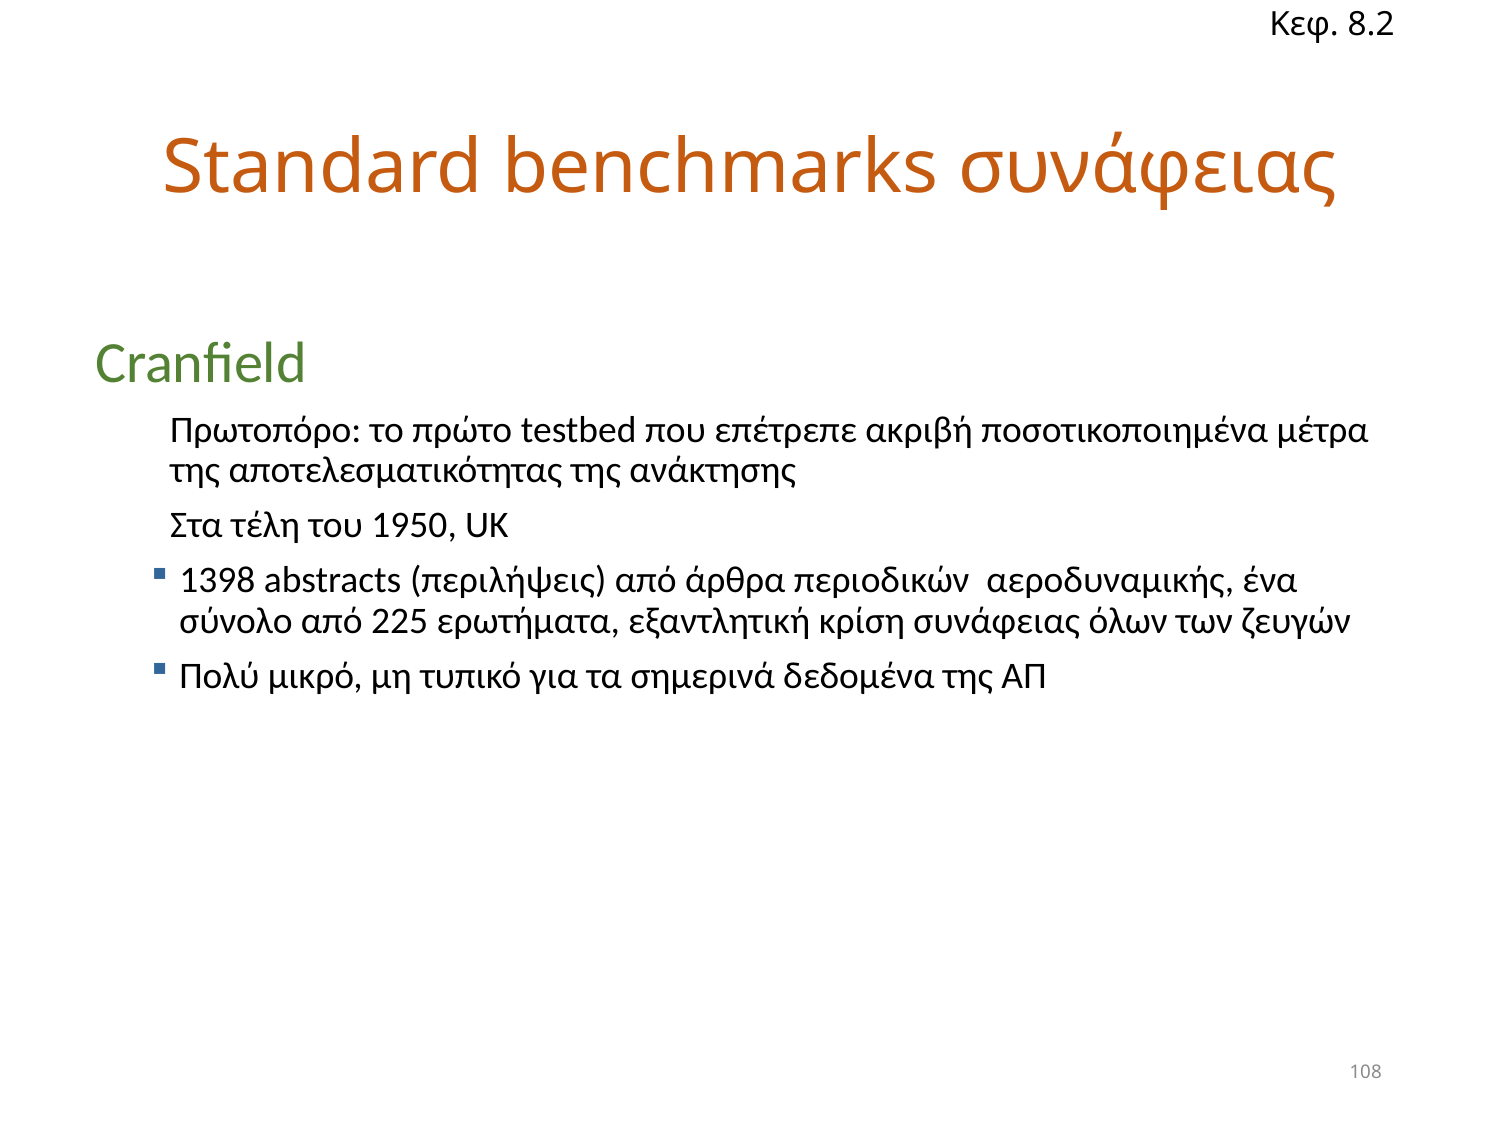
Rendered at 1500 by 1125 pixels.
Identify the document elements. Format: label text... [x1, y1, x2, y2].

title Standard benchmarks συνάφειας [103, 59, 1397, 278]
slide_number 108 [1059, 1042, 1397, 1103]
list Cranfield Πρωτοπόρο: το πρώτο testbed που επέτρεπε ακριβή ποσοτικοποιημένα μέτρα της αποτελεσματικότητας της ανάκτησης Στα τέλη του 1950, UK 1398 abstracts (περιλήψεις) από άρθρα περιοδικών αεροδυναμικής, ένα σύνολο από 225 ερωτήματα, εξαντλητική κρίση συνάφειας όλων των ζευγών Πολύ μικρό, μη τυπικό για τα σημερινά δεδομένα της ΑΠ [80, 324, 1415, 563]
text_box Κεφ. 8.2 [1254, 0, 1410, 50]
